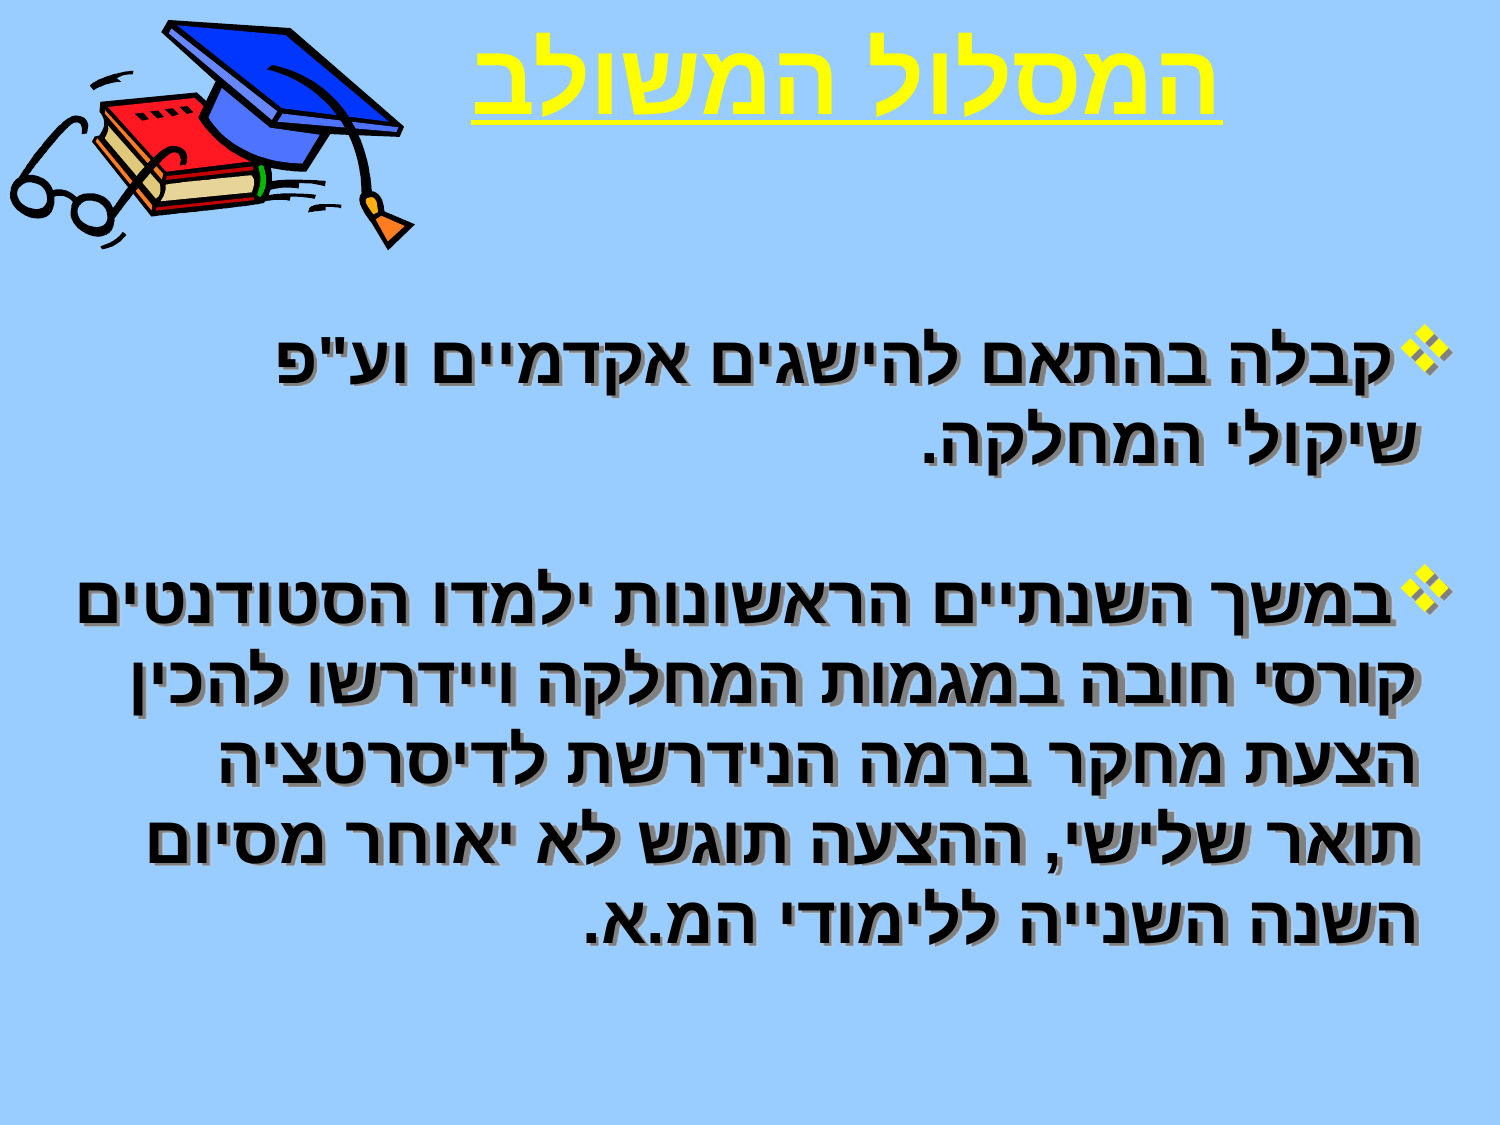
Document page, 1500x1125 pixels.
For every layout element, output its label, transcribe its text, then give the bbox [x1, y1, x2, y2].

text_box קבלה בהתאם להישגים אקדמיים וע"פ שיקולי המחלקה. במשך השנתיים הראשונות ילמדו הסטודנטים קורסי חובה במגמות המחלקה ויידרשו להכין הצעת מחקר ברמה הנידרשת לדיסרטציה תואר שלישי, ההצעה תוגש לא יאוחר מסיום השנה השנייה ללימודי המ.א. [59, 309, 1471, 964]
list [5, 15, 420, 255]
text_box המסלול המשולב [407, 7, 1238, 142]
